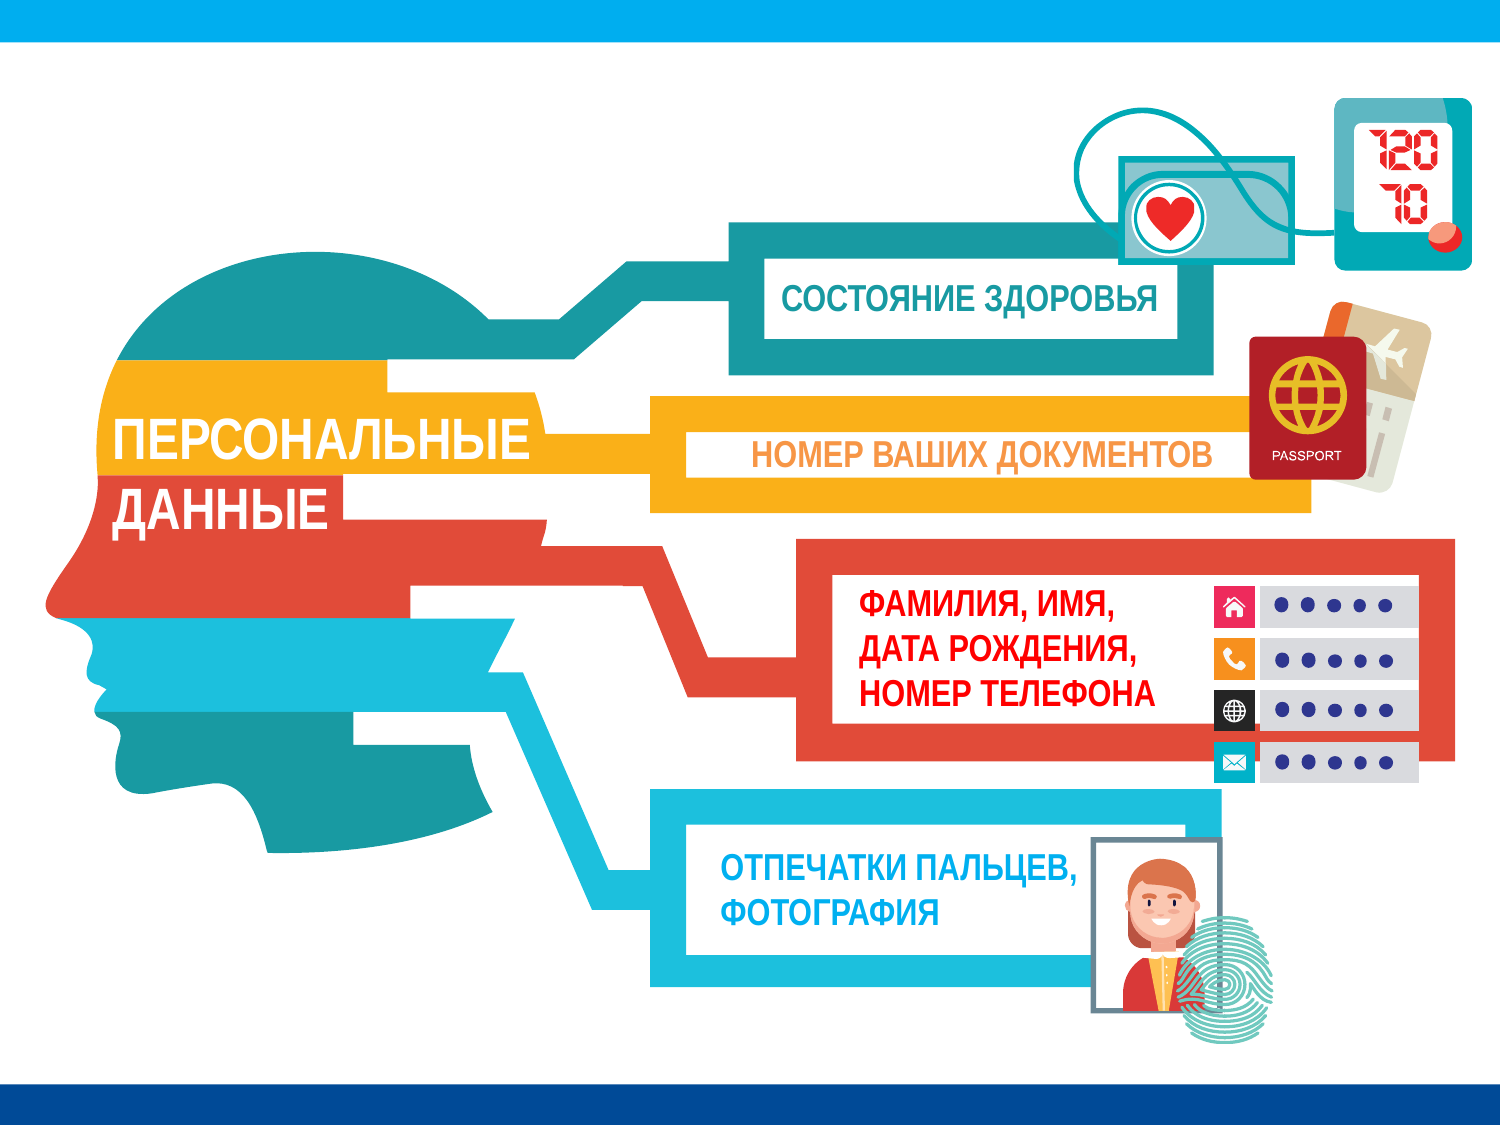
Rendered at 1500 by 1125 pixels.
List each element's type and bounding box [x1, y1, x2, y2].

text_box [0, 1082, 1500, 1125]
text_box [0, 0, 1500, 44]
picture [44, 98, 1473, 1055]
